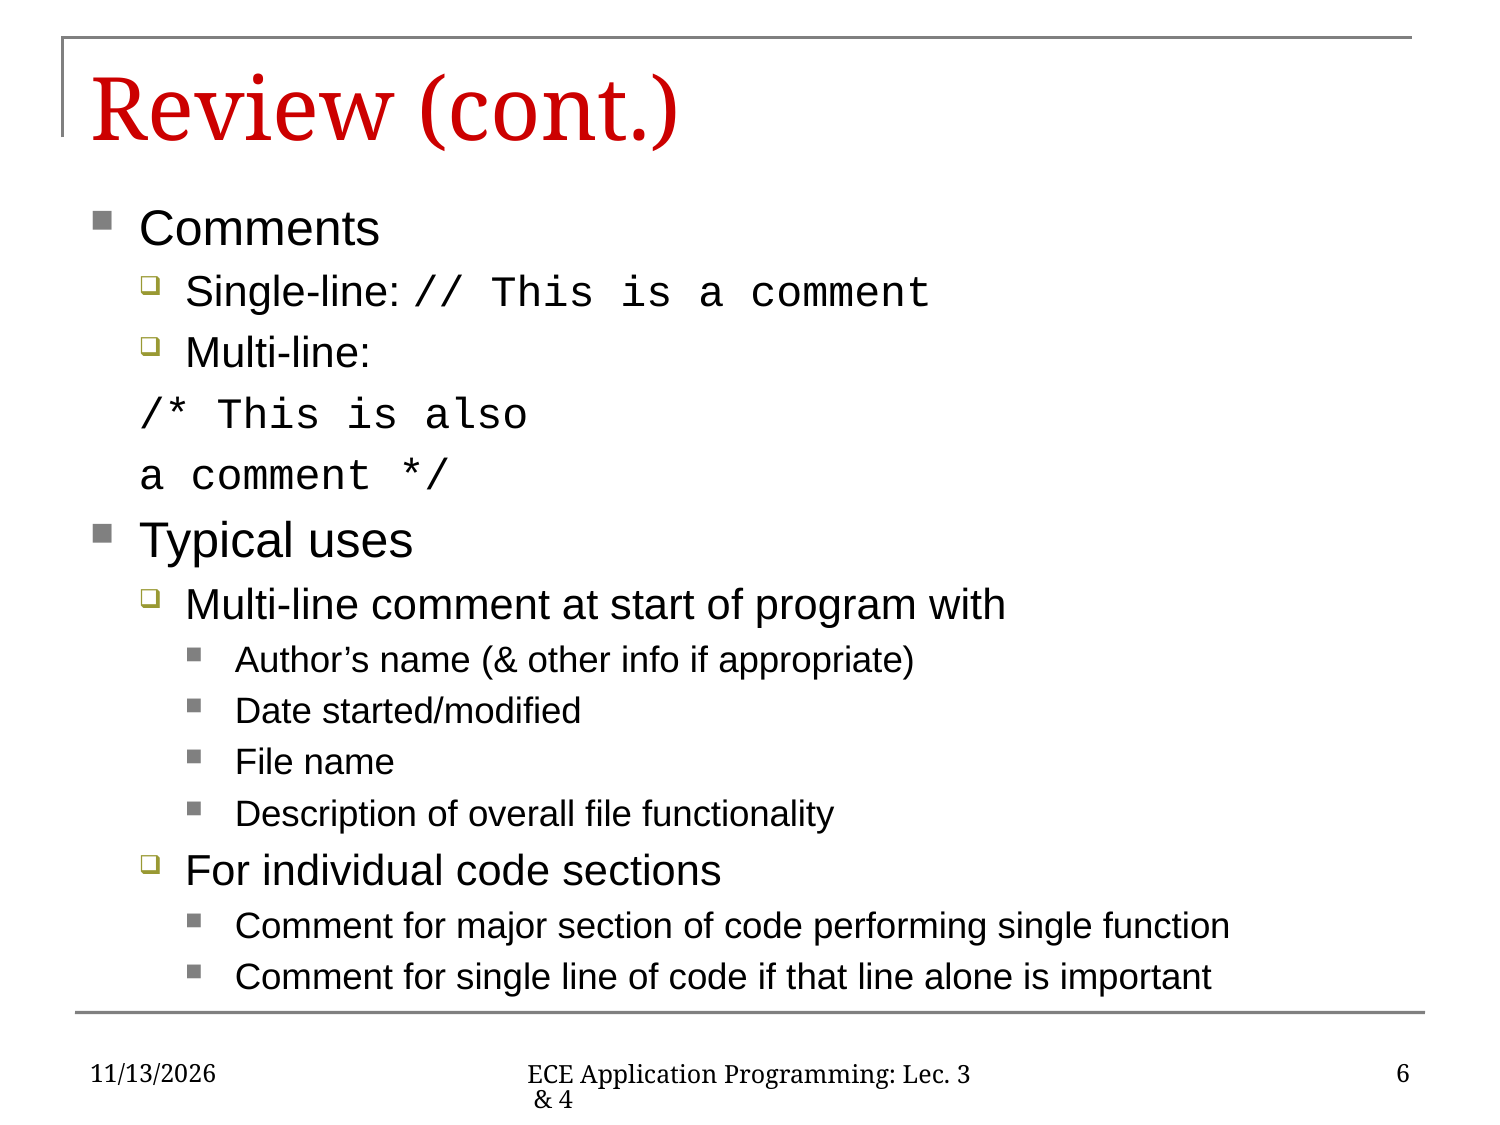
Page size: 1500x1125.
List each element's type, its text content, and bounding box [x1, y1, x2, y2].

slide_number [74, 1023, 426, 1100]
footer ECE Application Programming: Lec. 3 & 4 [512, 1024, 988, 1101]
list Comments Single-line: // This is a comment Multi-line: /* This is also a comment */ Typical uses Multi-line comment at start of program with Author’s name (& other info if appropriate) Date started/modified File name Description of overall file functionality For individual code sections Comment for major section of code performing single function Comment for single line of code if that line alone is important [75, 187, 1425, 1006]
slide_number 6 [1074, 1023, 1426, 1100]
title Review (cont.) [75, 45, 1425, 163]
